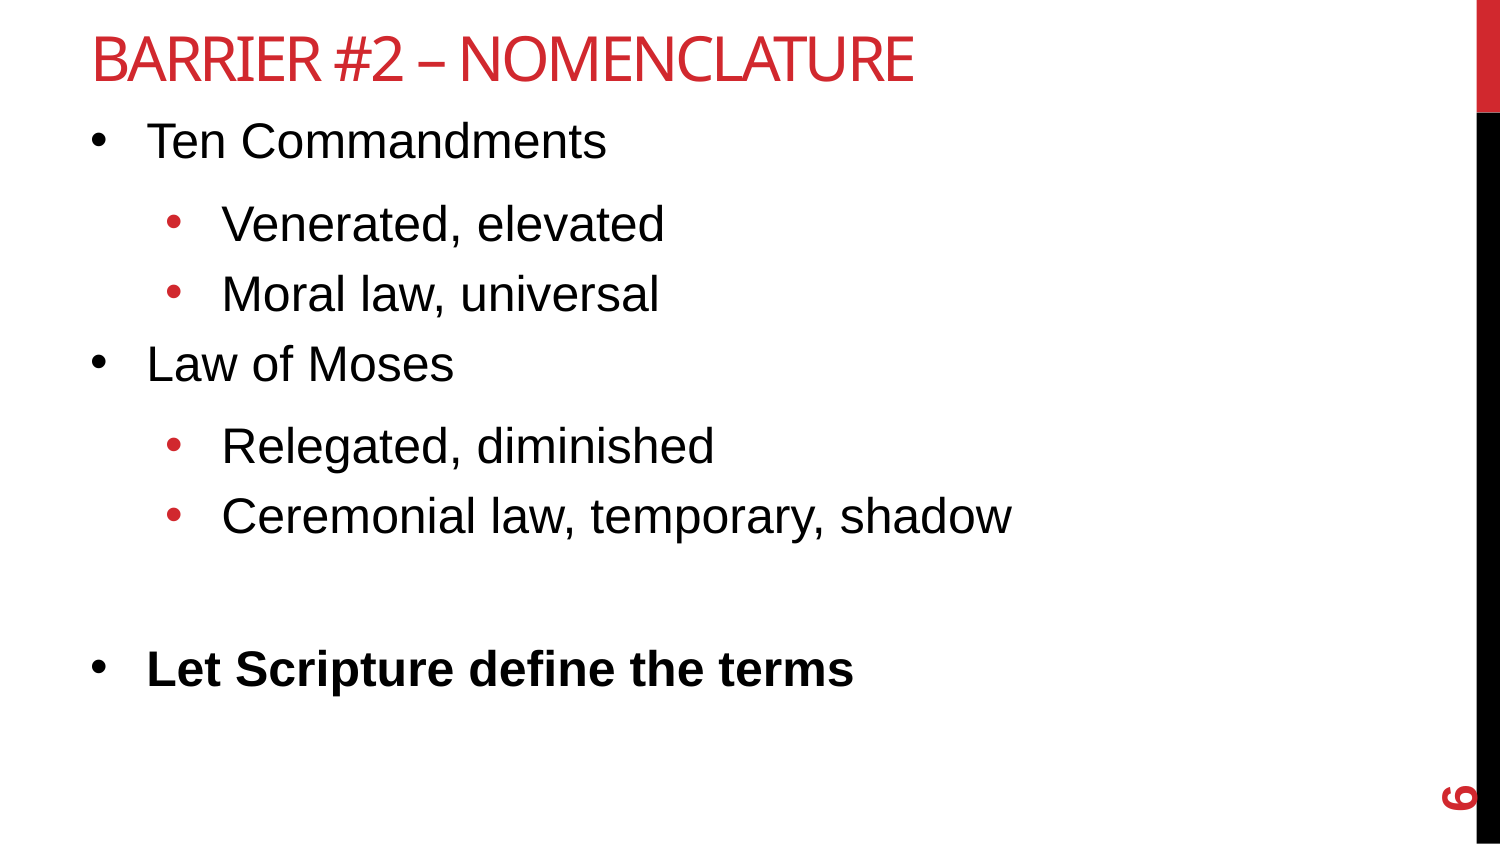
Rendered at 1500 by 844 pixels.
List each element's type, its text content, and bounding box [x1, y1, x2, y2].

list Ten Commandments Venerated, elevated Moral law, universal Law of Moses Relegated, diminished Ceremonial law, temporary, shadow Let Scripture define the terms [75, 101, 1425, 811]
slide_number 6 [1427, 665, 1488, 828]
title Barrier #2 – Nomenclature [75, 11, 1425, 101]
